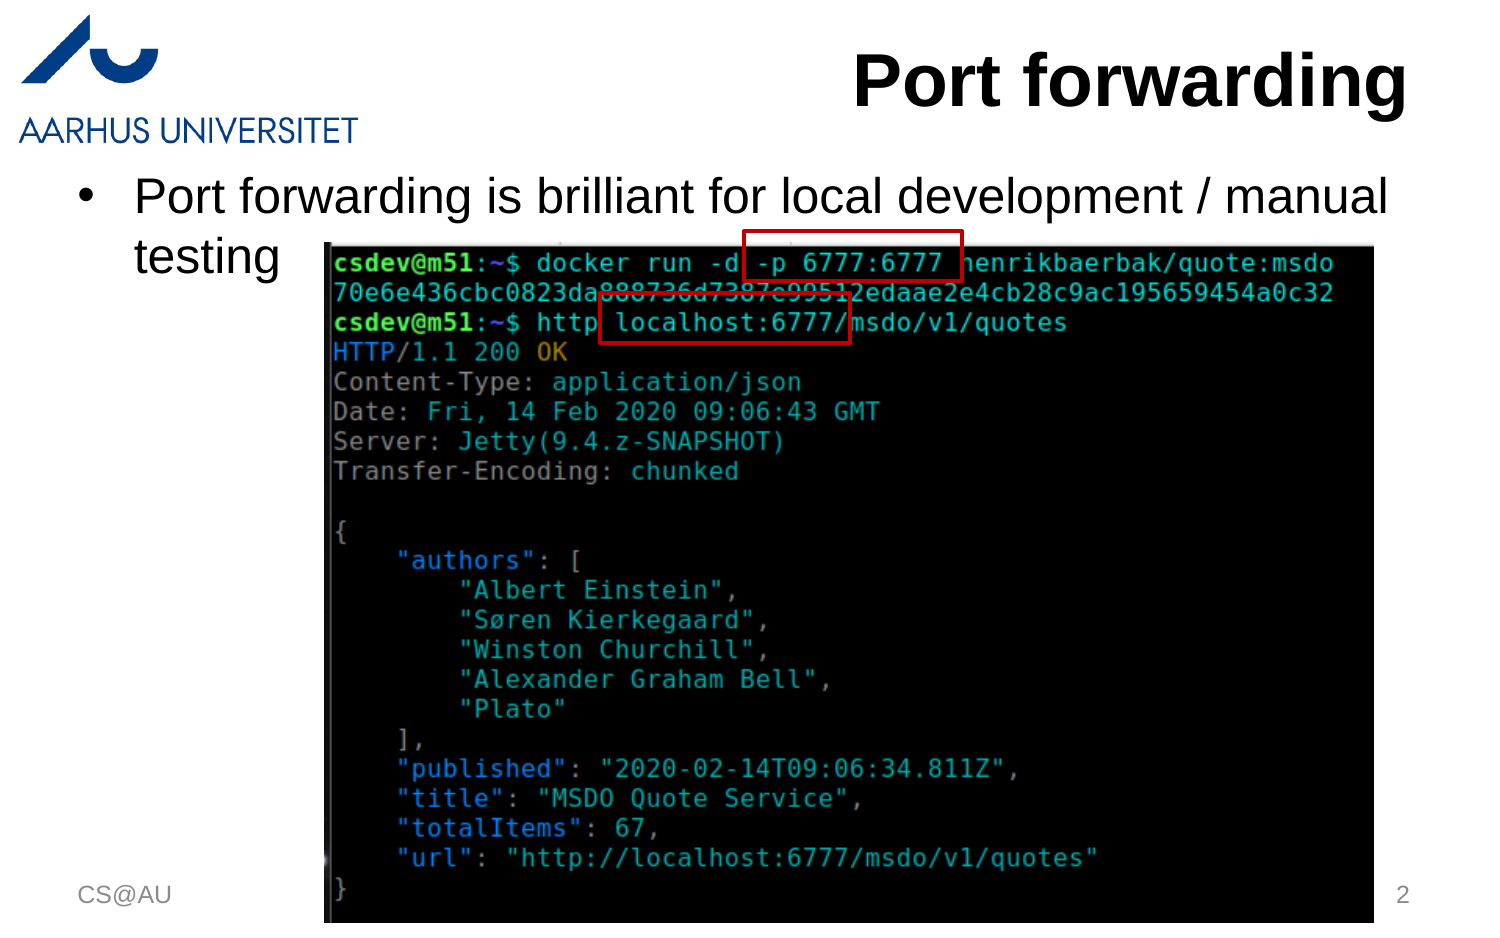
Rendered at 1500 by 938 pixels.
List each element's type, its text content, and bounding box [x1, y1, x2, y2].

slide_number 2 [1377, 868, 1425, 919]
title Port forwarding [75, 27, 1425, 125]
list Port forwarding is brilliant for local development / manual testing [62, 156, 1425, 865]
text_box [742, 229, 964, 241]
picture [324, 242, 1374, 923]
slide_number CS@AU [62, 868, 319, 919]
picture [14, 9, 358, 146]
